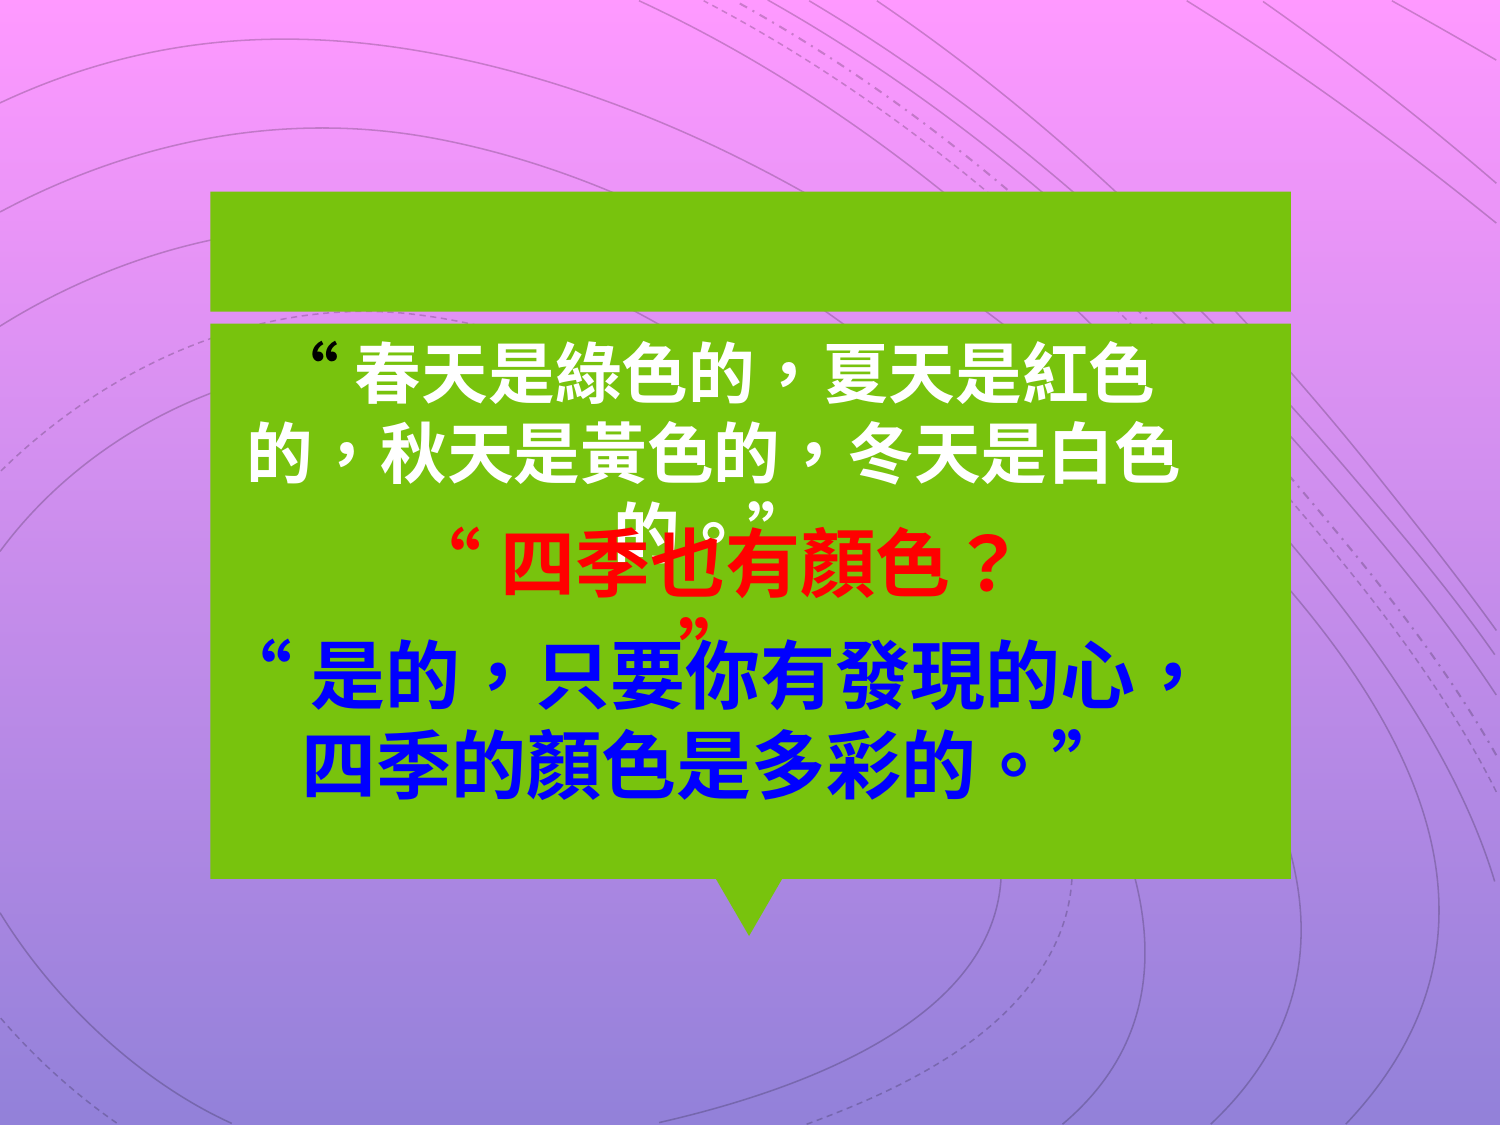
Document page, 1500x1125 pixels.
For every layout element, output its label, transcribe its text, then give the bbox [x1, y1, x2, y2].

text_box “是的，只要你有發現的心，四季的顏色是多彩的。” [189, 621, 1239, 817]
text_box “春天是綠色的，夏天是紅色的，秋天是黃色的，冬天是白色的。” [193, 324, 1235, 580]
text_box “四季也有顏色？” [359, 508, 1072, 621]
